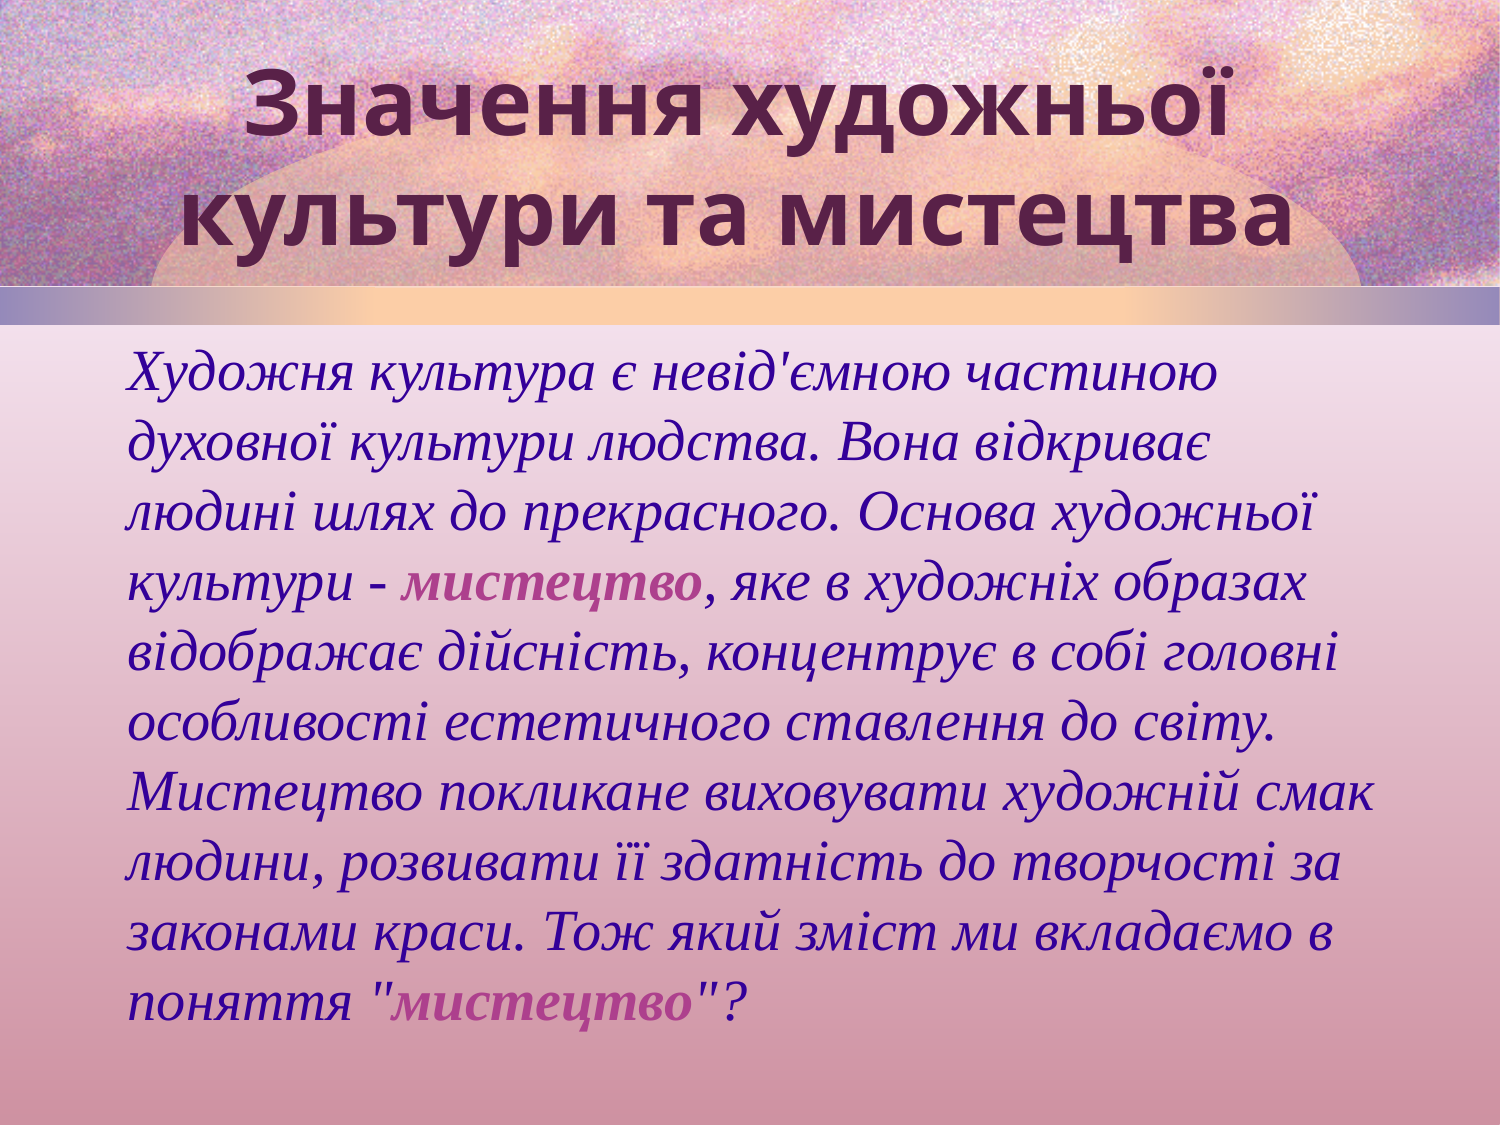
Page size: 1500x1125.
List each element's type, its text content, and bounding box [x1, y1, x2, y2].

list Художня культура є невід'ємною частиною духовної культури людства. Вона відкриває людині шлях до прекрасного. Основа художньої культури - мистецтво, яке в художніх образах відображає дійсність, концентрує в собі головні особливості естетичного ставлення до світу. Мистецтво покликане виховувати художній смак людини, розвивати її здатність до творчості за законами краси. Тож який зміст ми вкладаємо в поняття "мистецтво"? [112, 324, 1412, 1047]
title Значення художньої культури та мистецтва [88, 54, 1388, 254]
picture [0, 0, 1500, 286]
